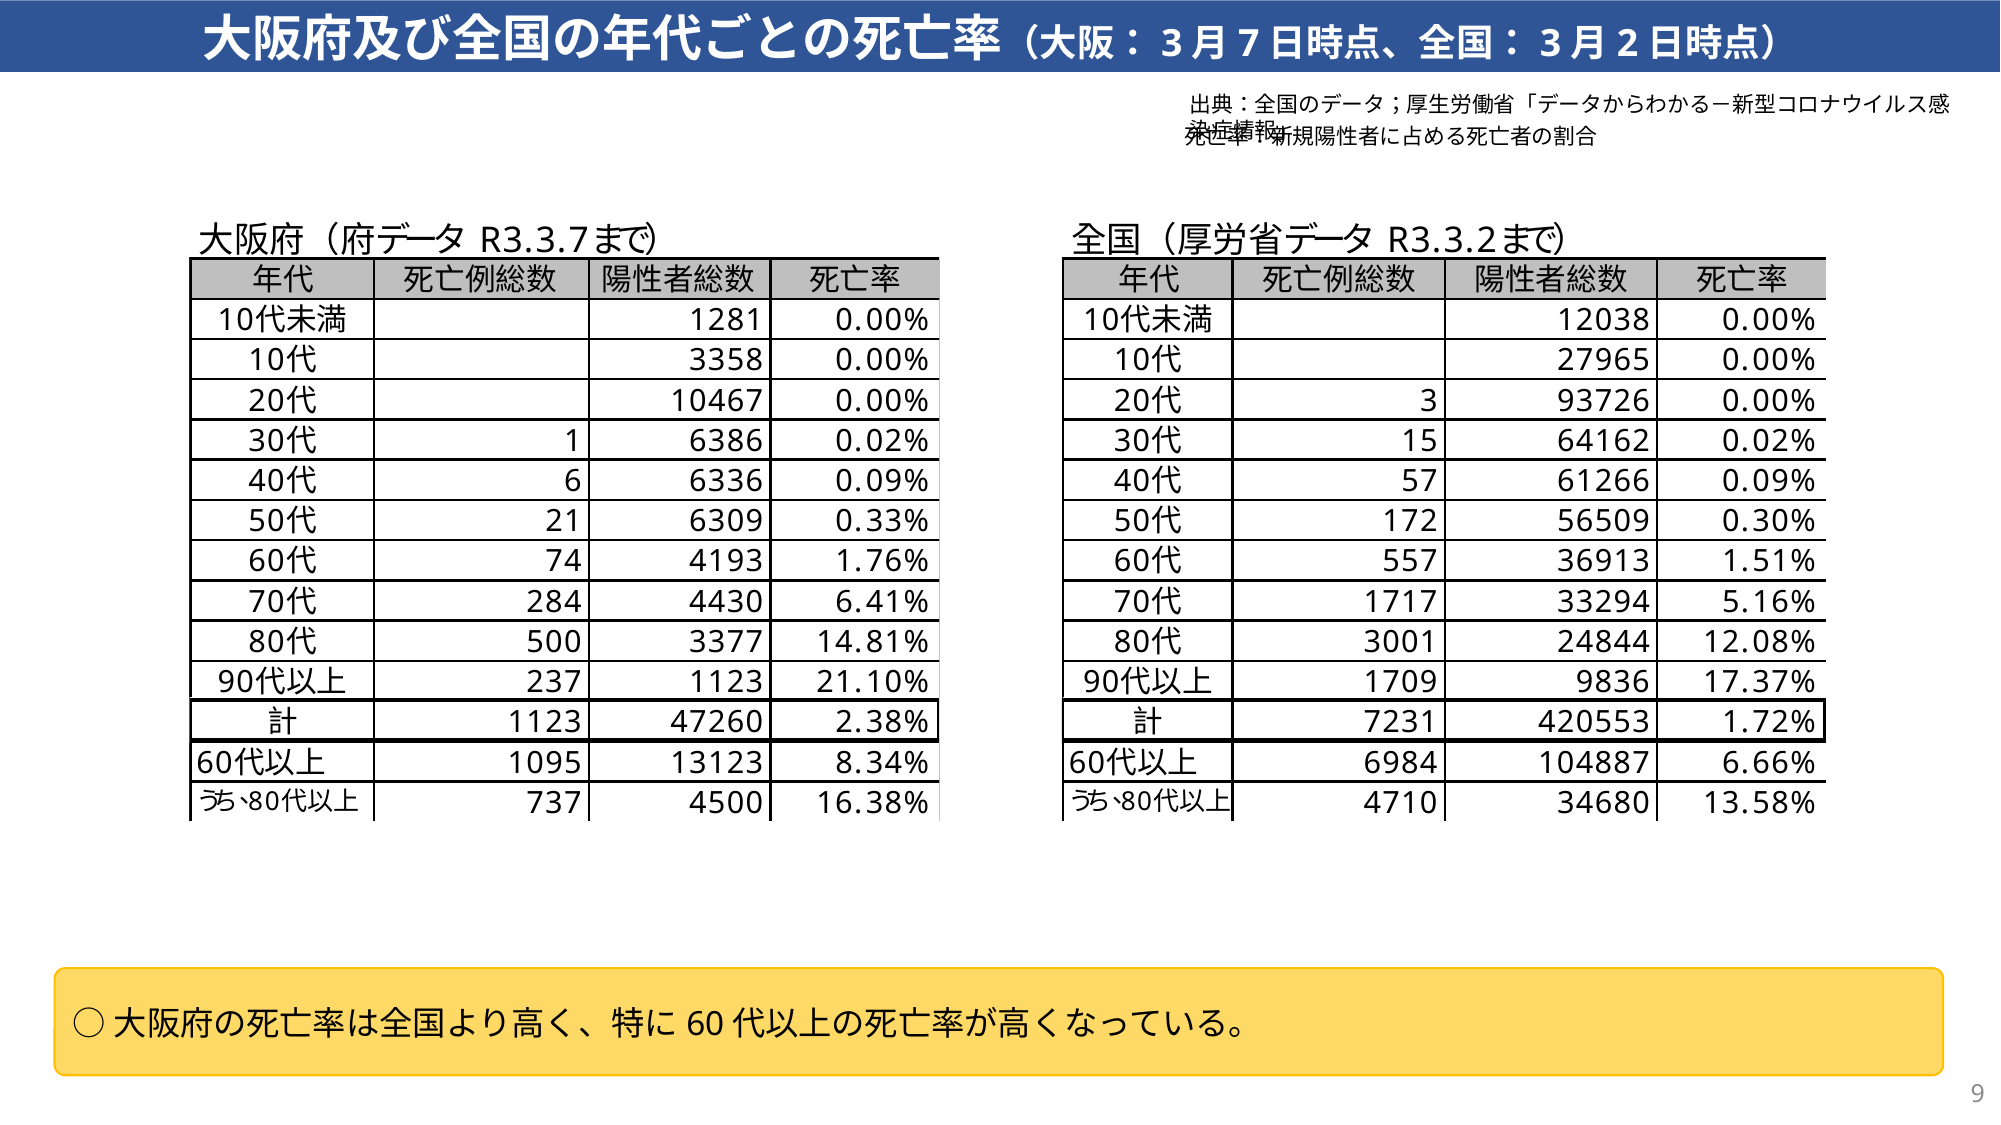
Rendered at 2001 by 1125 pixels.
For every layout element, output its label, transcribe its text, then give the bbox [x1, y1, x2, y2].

text_box 死亡率：新規陽性者に占める死亡者の割合 [1169, 115, 1613, 157]
text_box ○大阪府の死亡率は全国より高く、特に60代以上の死亡率が高くなっている。 [53, 967, 1945, 1077]
picture [189, 217, 942, 824]
text_box 9 [1549, 1065, 2000, 1125]
picture [1061, 217, 1829, 824]
text_box 出典：全国のデータ；厚生労働省「データからわかる－新型コロナウイルス感染症情報」 [1175, 83, 1975, 151]
text_box 大阪府及び全国の年代ごとの死亡率（大阪：3月7日時点、全国：3月2日時点） [0, 0, 2000, 73]
